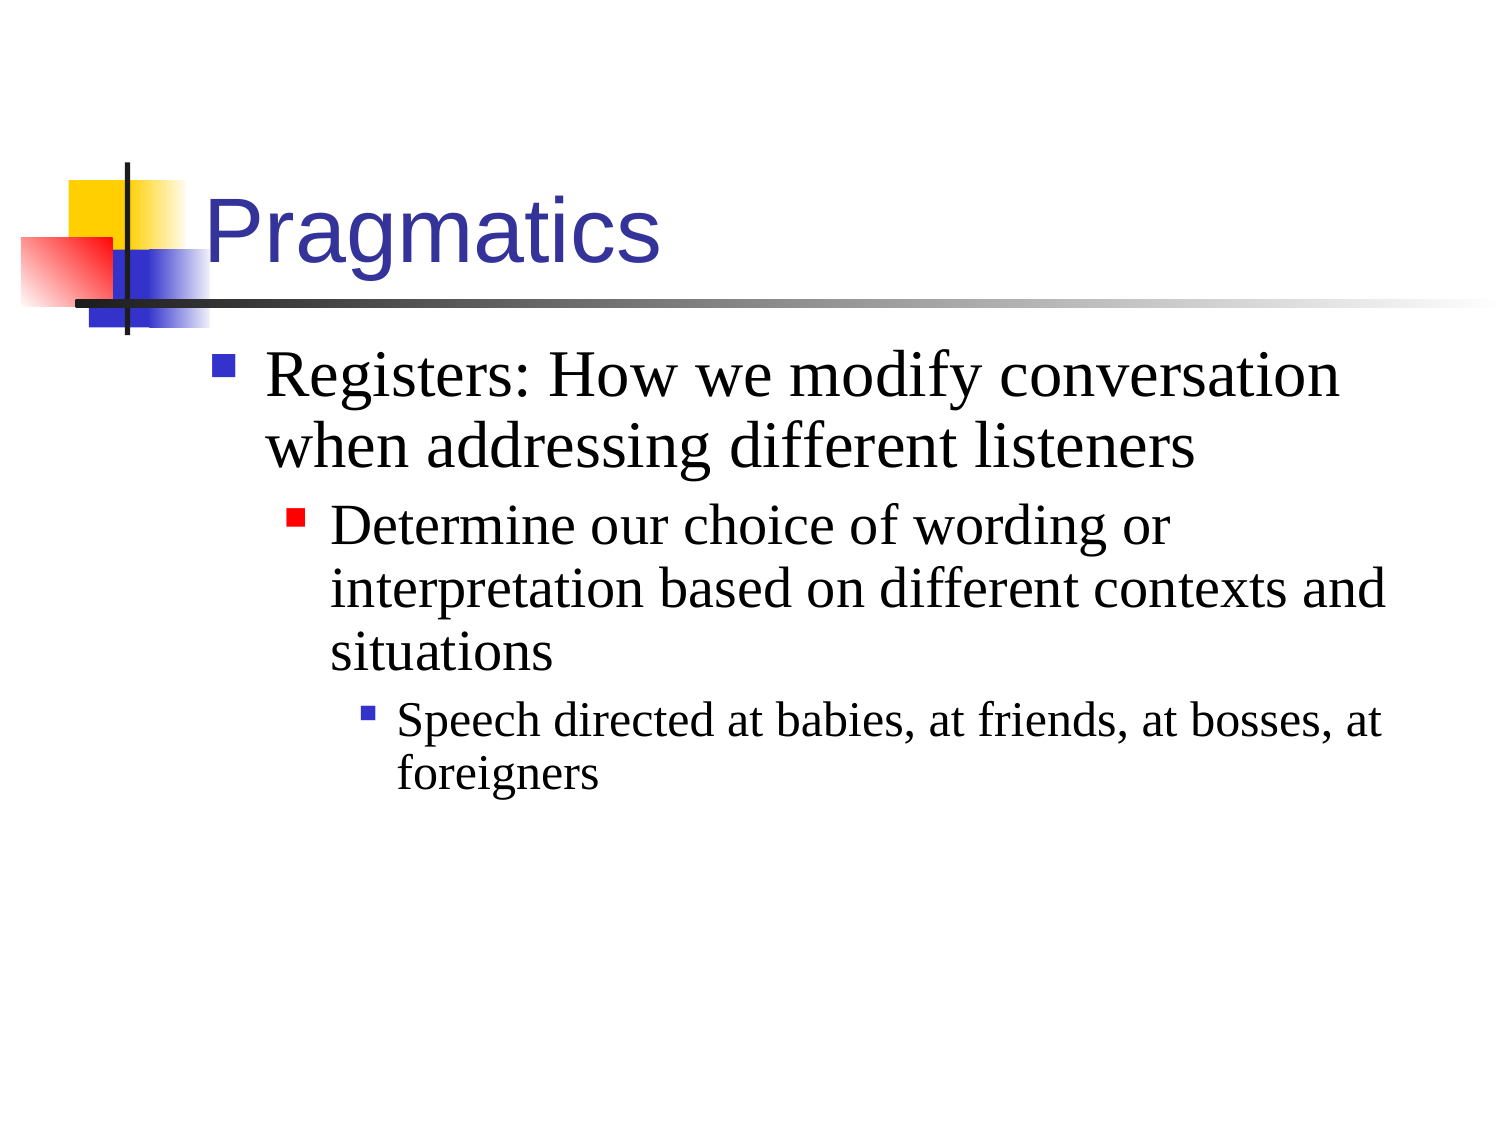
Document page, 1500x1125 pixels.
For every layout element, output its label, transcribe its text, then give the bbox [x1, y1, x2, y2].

list Registers: How we modify conversation when addressing different listeners Determine our choice of wording or interpretation based on different contexts and situations Speech directed at babies, at friends, at bosses, at foreigners [193, 330, 1470, 763]
title Pragmatics [188, 101, 1468, 289]
